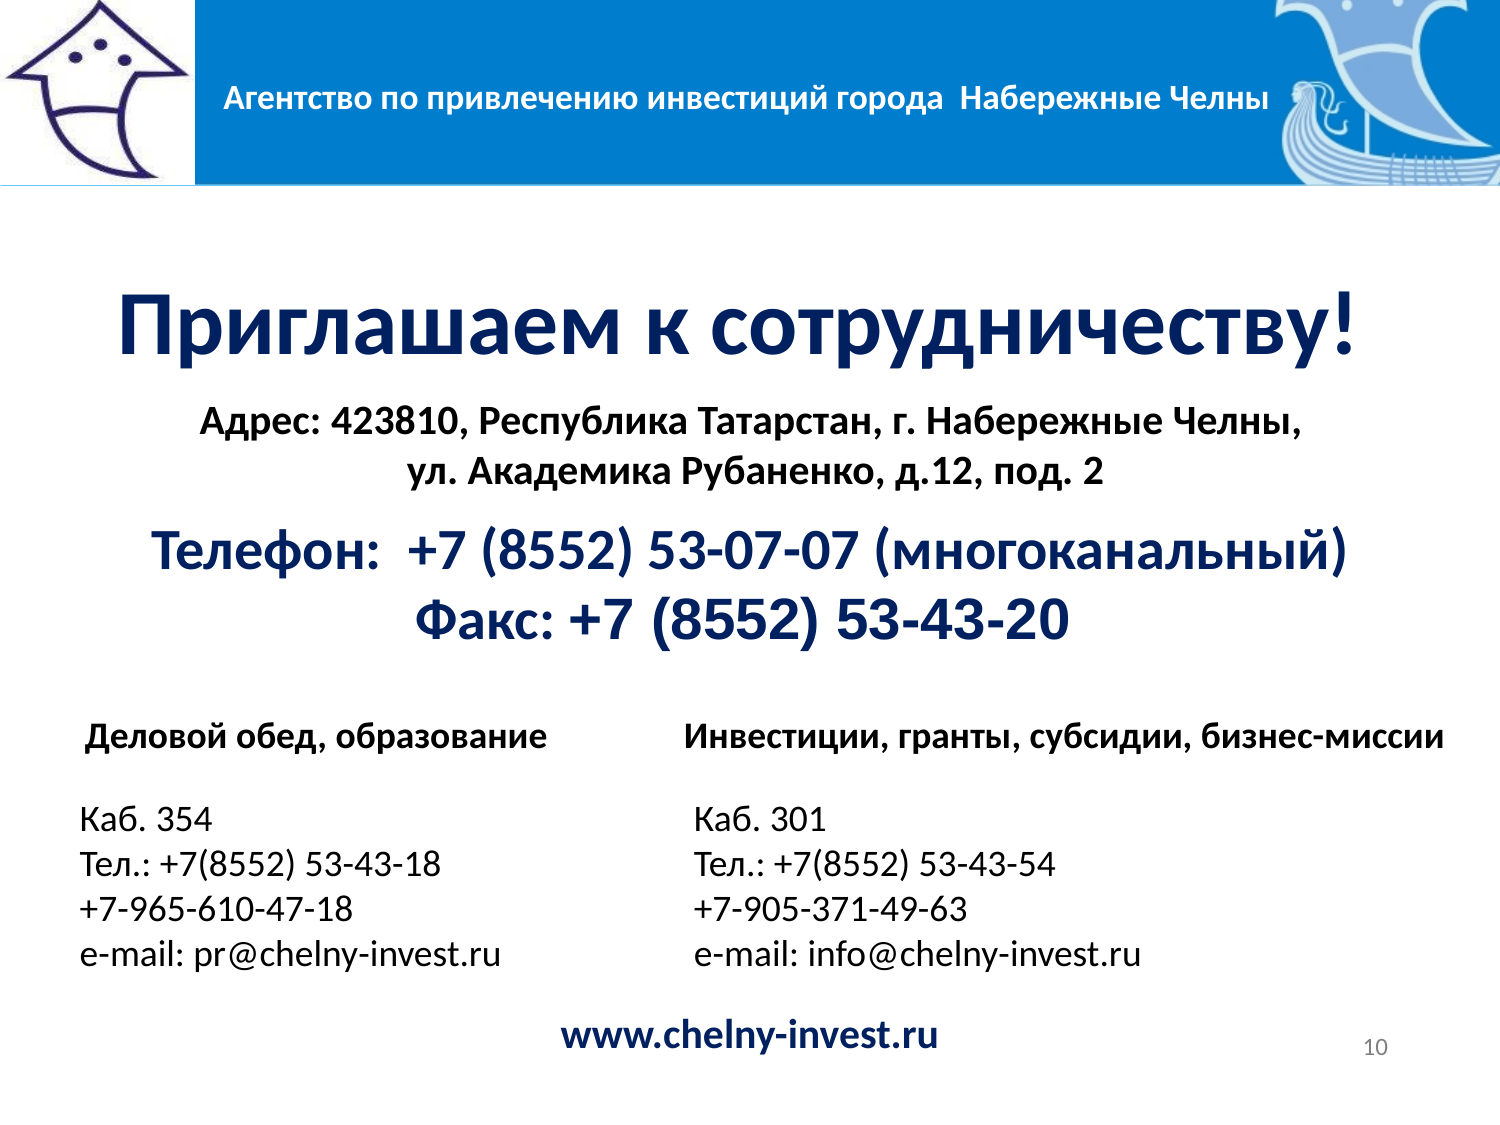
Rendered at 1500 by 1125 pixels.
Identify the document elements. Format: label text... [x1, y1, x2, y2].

picture [0, 0, 1500, 187]
text_box Каб. 354 Тел.: +7(8552) 53-43-18 +7-965-610-47-18 e-mail: pr@chelny-invest.ru [64, 786, 815, 982]
text_box Телефон: +7 (8552) 53-07-07 (многоканальный) Факс: +7 (8552) 53-43-20 [0, 503, 1500, 779]
text_box Каб. 301 Тел.: +7(8552) 53-43-54 +7-905-371-49-63 e-mail: info@chelny-invest.ru [815, 786, 1367, 982]
text_box www.chelny-invest.ru [0, 999, 1500, 1065]
text_box Адрес: 423810, Республика Татарстан, г. Набережные Челны, ул. Академика Рубаненко, д.12, под. 2 [88, 385, 1424, 501]
text_box Приглашаем к сотрудничеству! [102, 255, 1376, 380]
